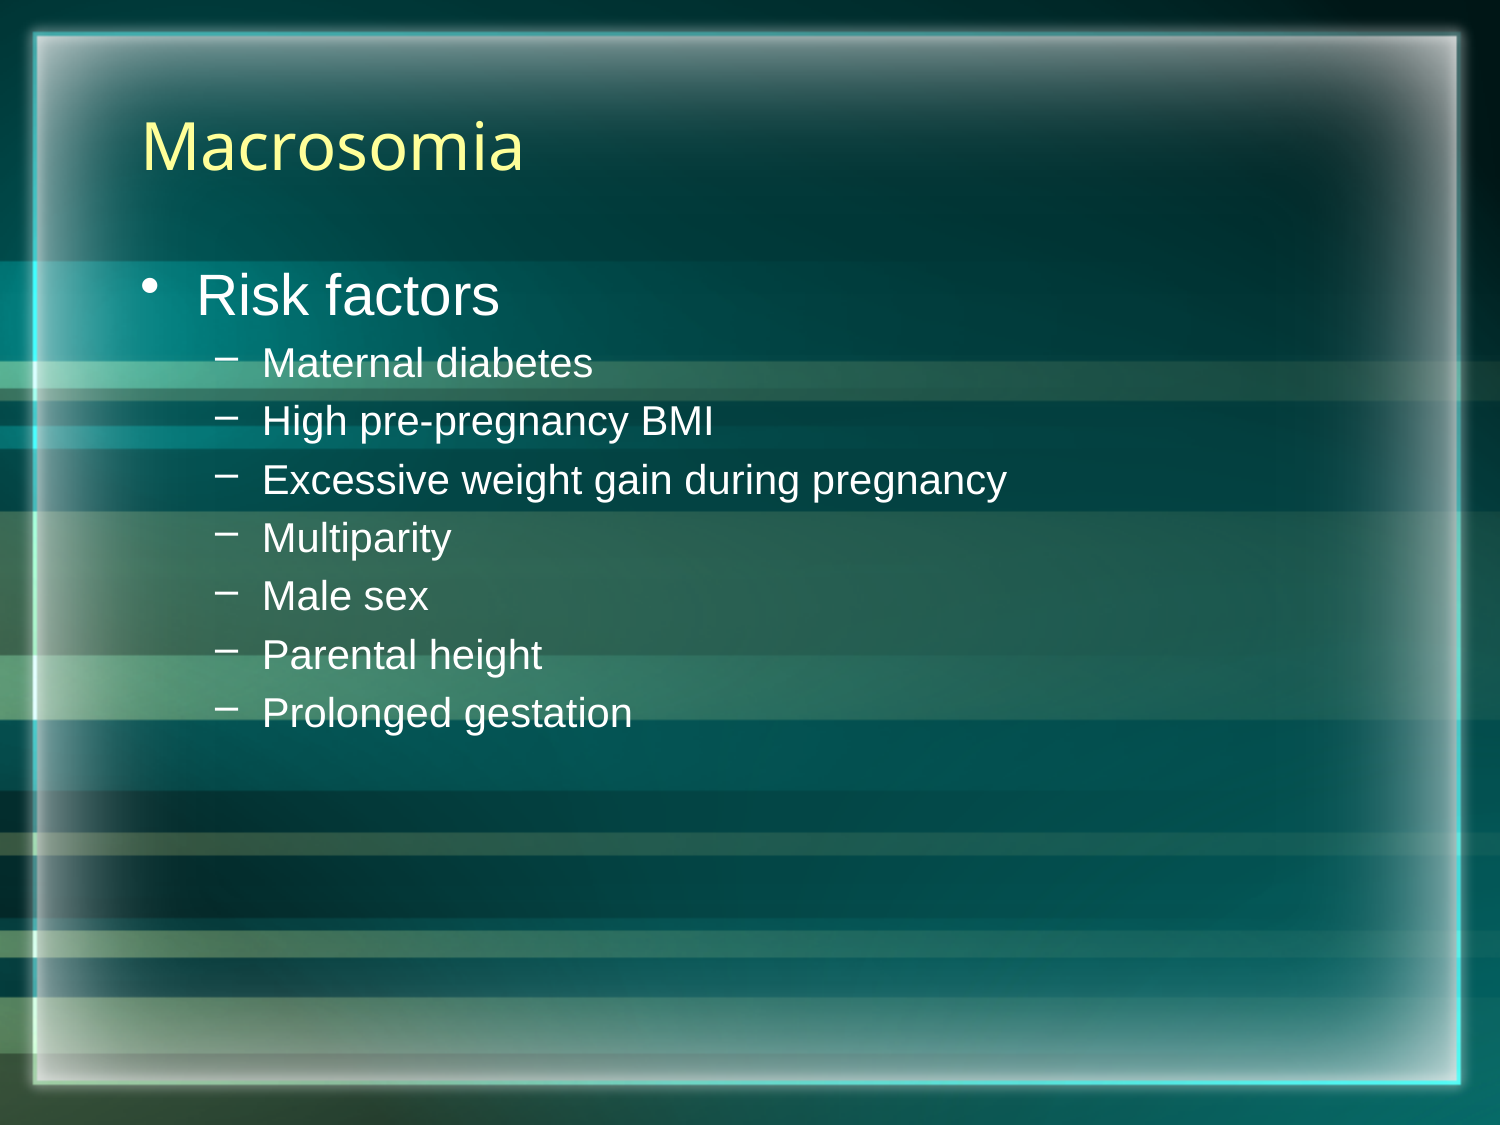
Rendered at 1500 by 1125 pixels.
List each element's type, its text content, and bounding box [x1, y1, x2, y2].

picture [0, 0, 1500, 1125]
list Risk factors Maternal diabetes High pre-pregnancy BMI Excessive weight gain during pregnancy Multiparity Male sex Parental height Prolonged gestation [125, 249, 1363, 988]
title Macrosomia [125, 50, 1363, 238]
